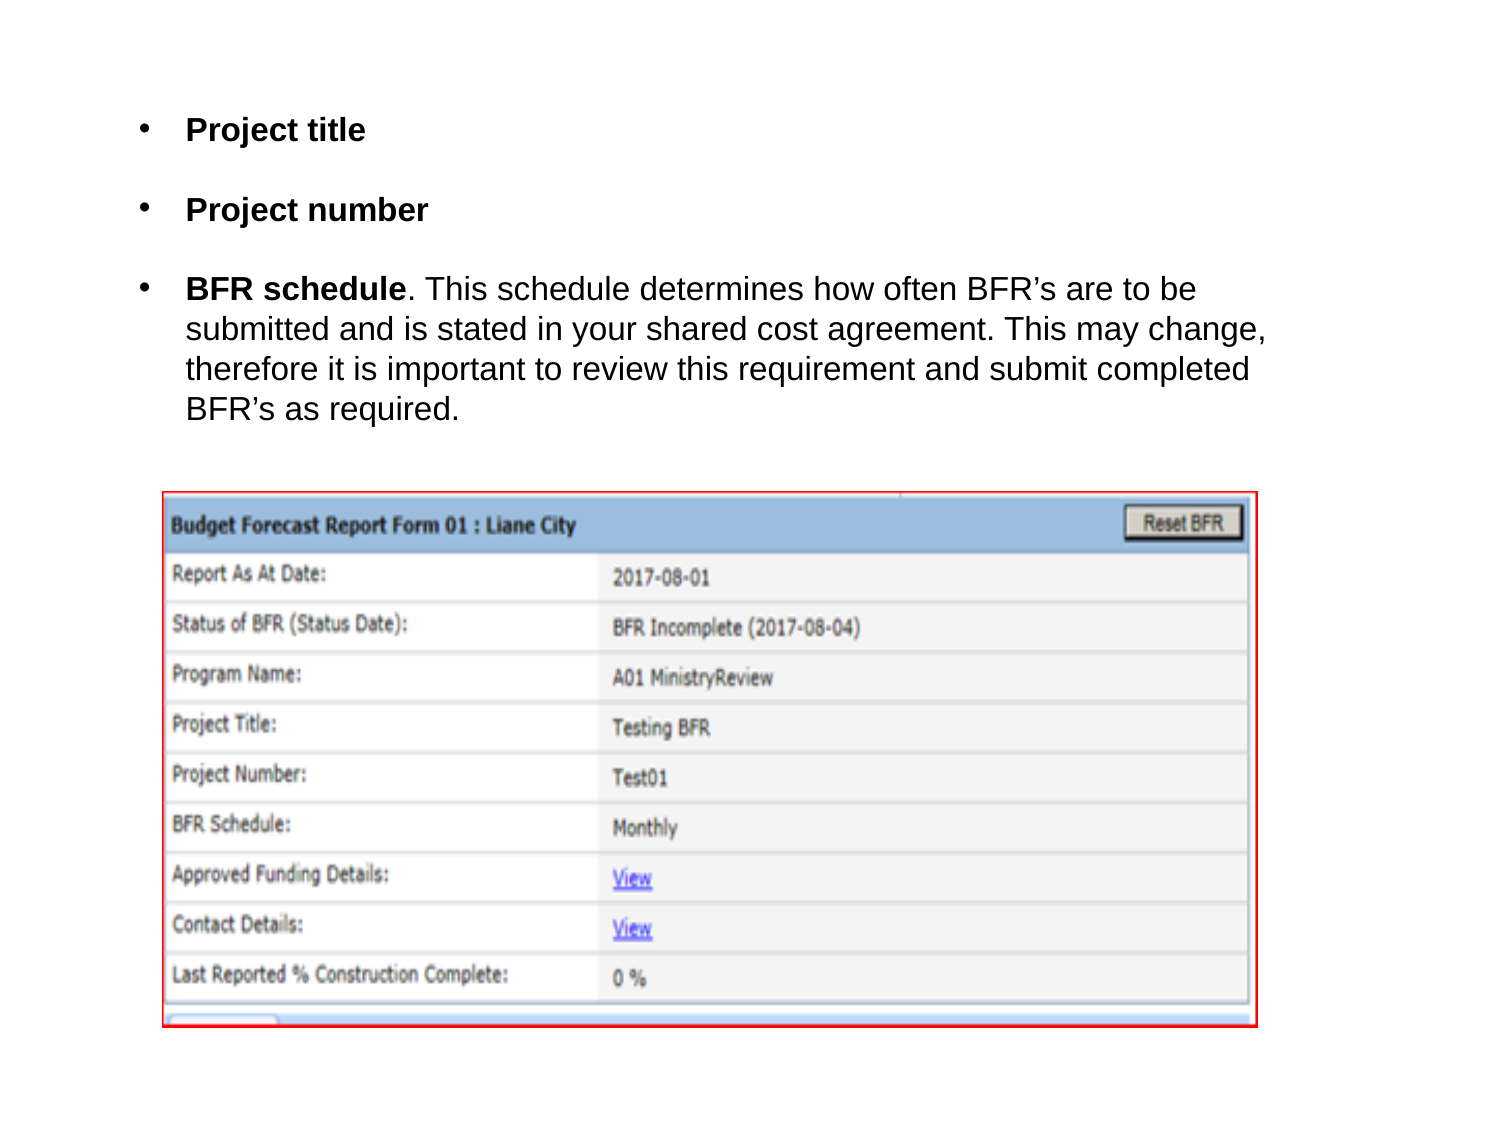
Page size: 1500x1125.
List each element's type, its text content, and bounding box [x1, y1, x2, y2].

picture [162, 491, 1259, 1029]
text_box Project title Project number BFR schedule. This schedule determines how often BFR’s are to be submitted and is stated in your shared cost agreement. This may change, therefore it is important to review this requirement and submit completed BFR’s as required. [123, 100, 1295, 475]
